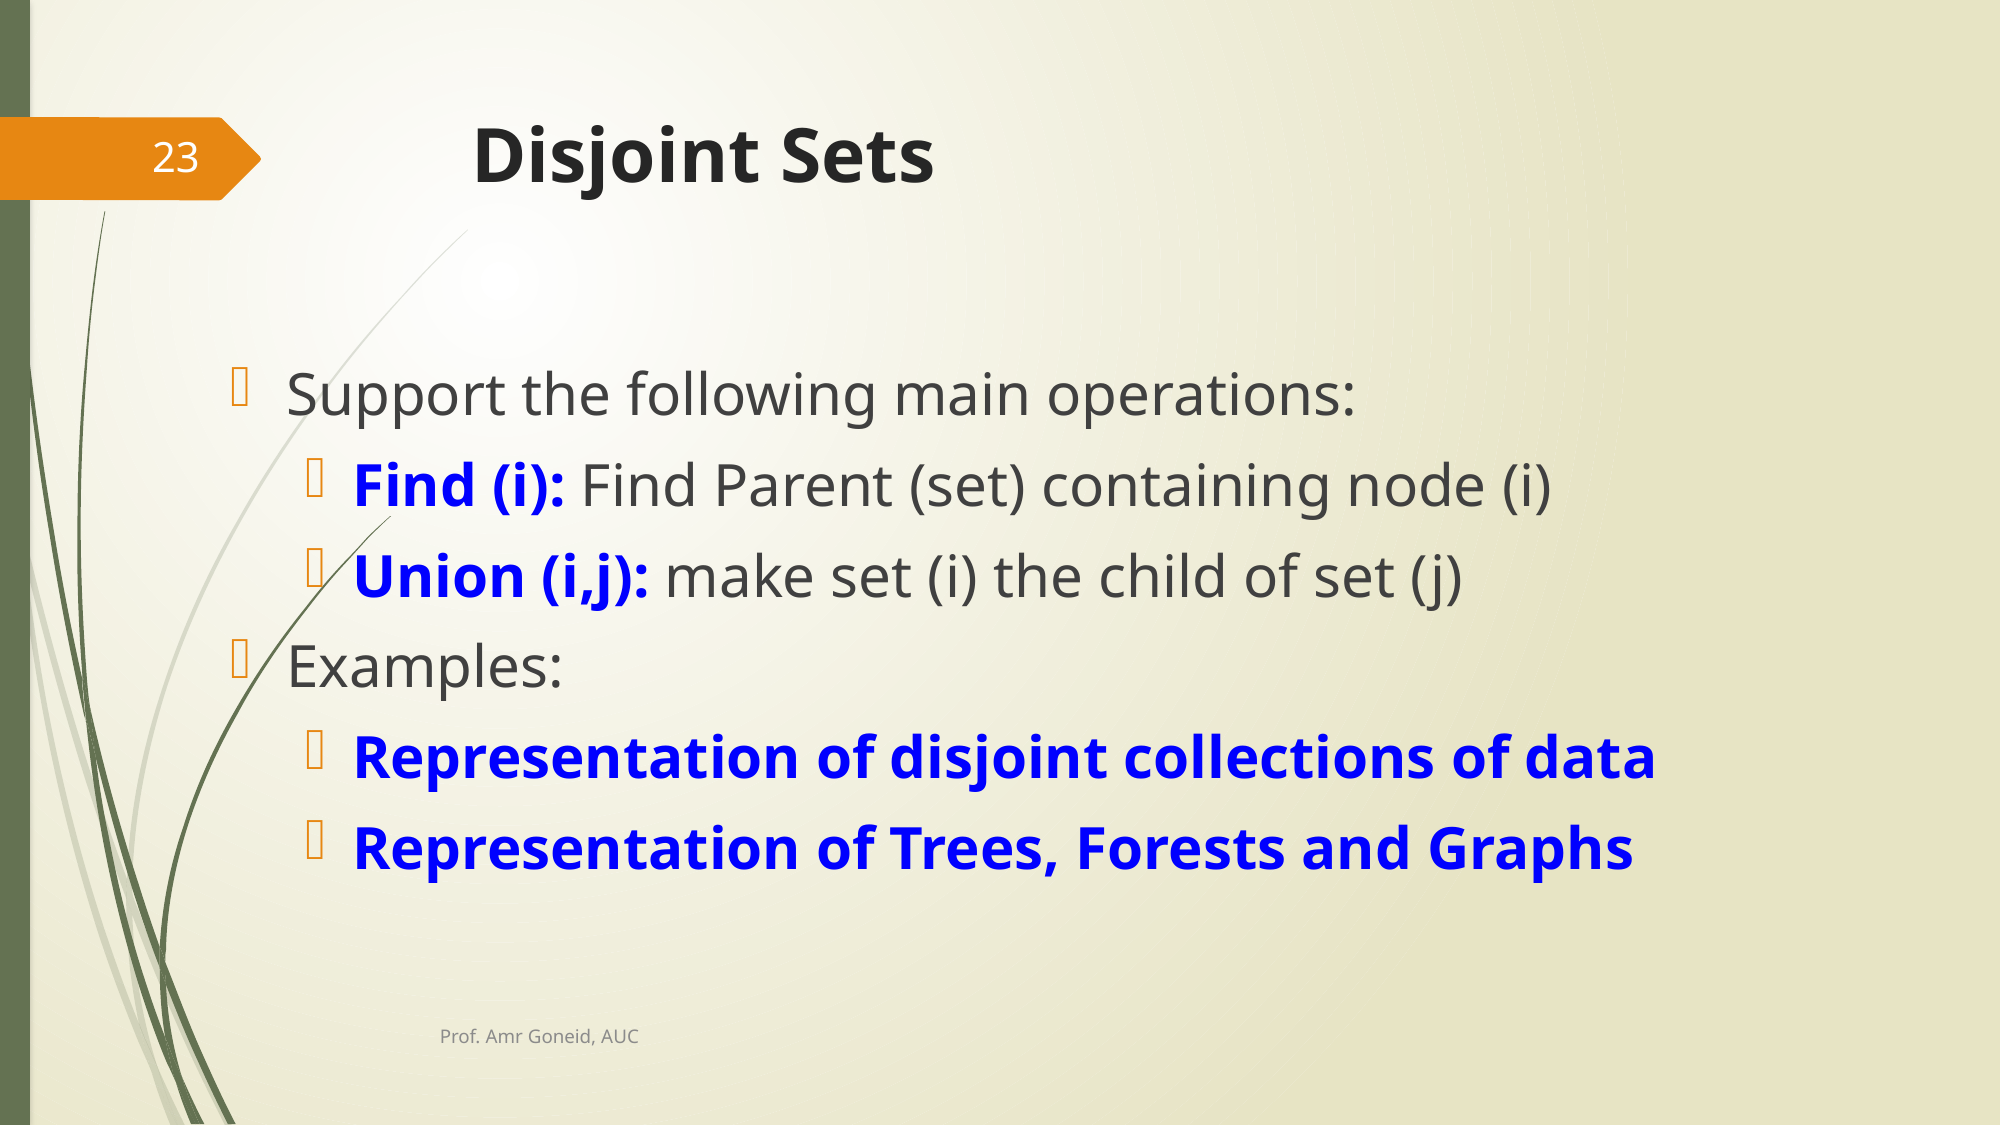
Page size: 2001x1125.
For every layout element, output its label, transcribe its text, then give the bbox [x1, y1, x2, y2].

title Disjoint Sets [456, 99, 1732, 275]
list Support the following main operations: Find (i): Find Parent (set) containing node (i) Union (i,j): make set (i) the child of set (j) Examples: Representation of disjoint collections of data Representation of Trees, Forests and Graphs [215, 350, 1732, 1000]
footer Prof. Amr Goneid, AUC [424, 1006, 1675, 1067]
slide_number 23 [87, 129, 216, 190]
